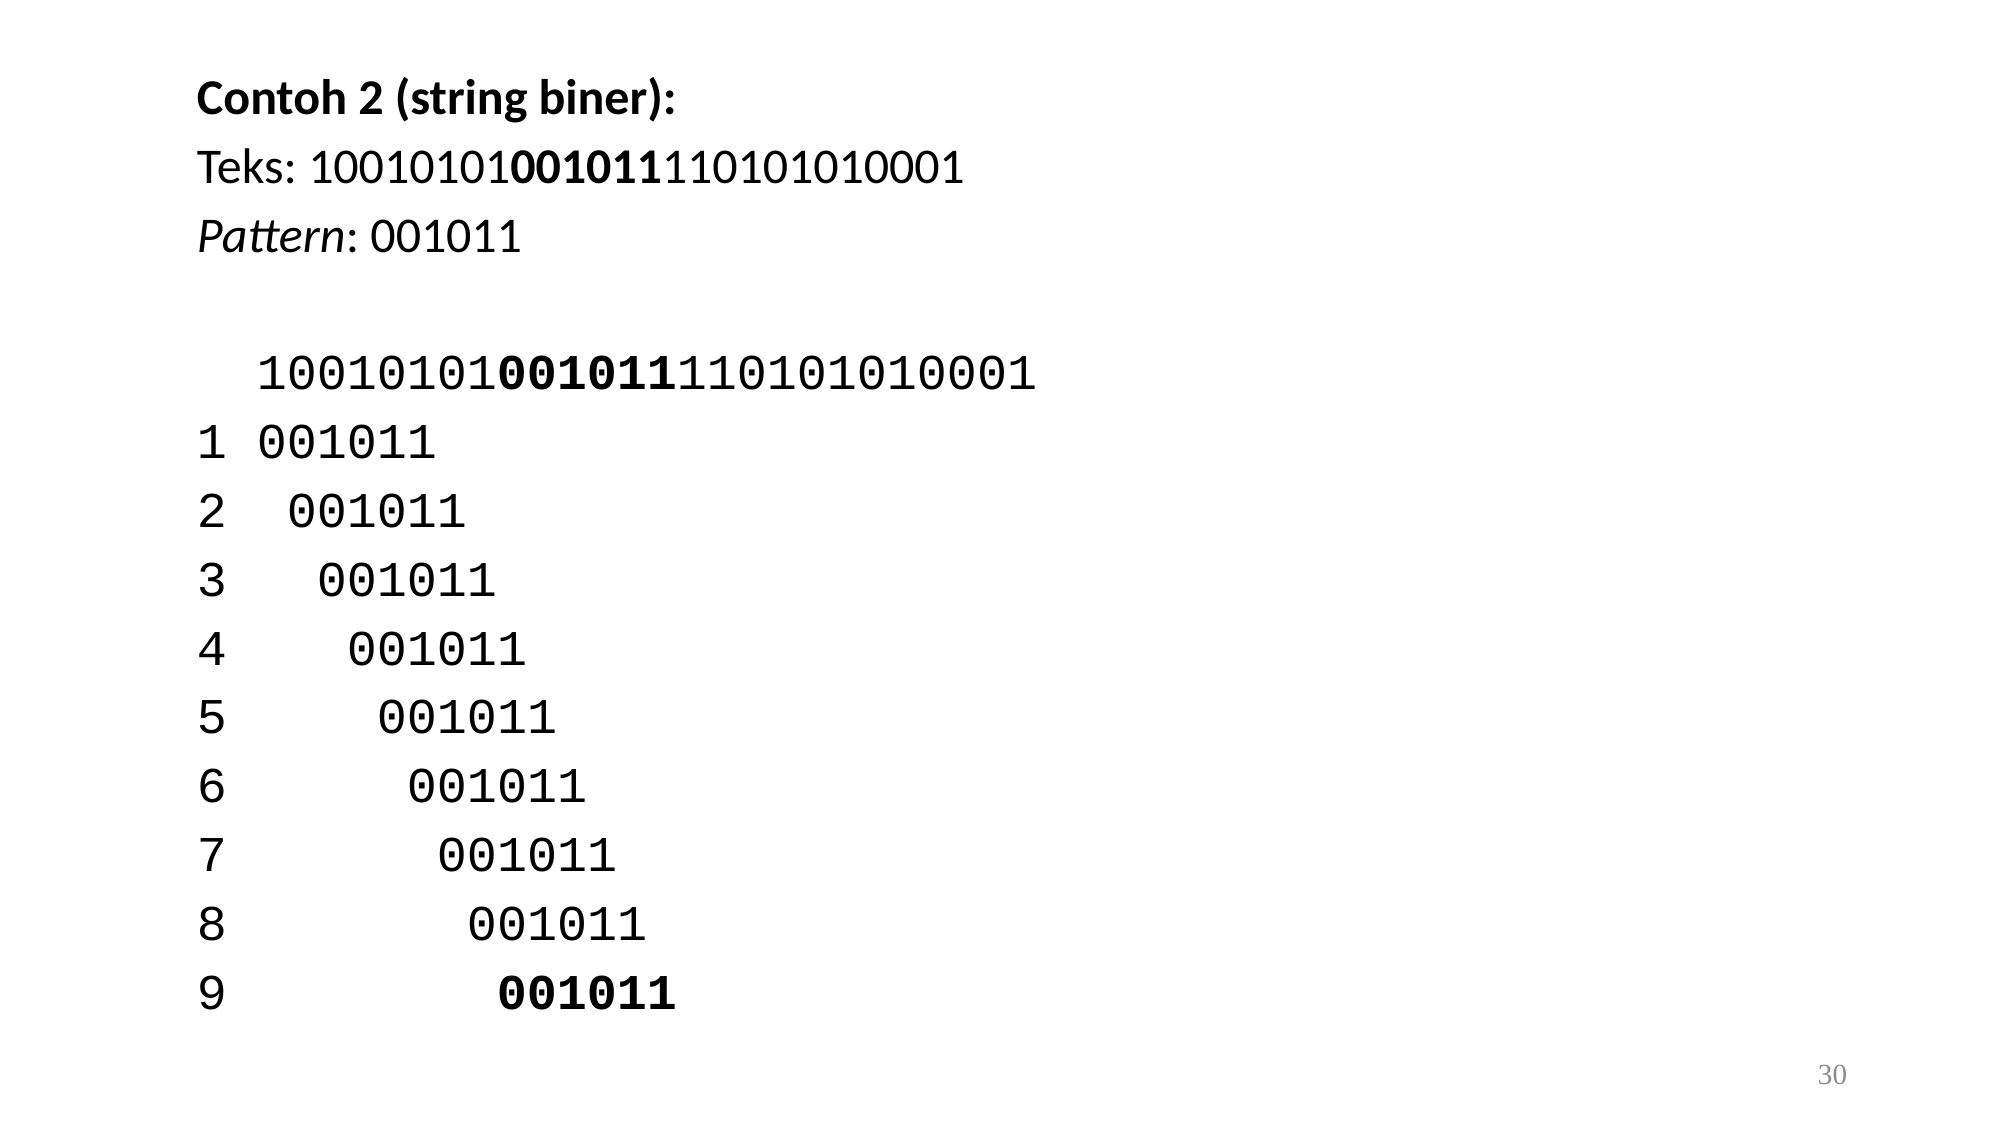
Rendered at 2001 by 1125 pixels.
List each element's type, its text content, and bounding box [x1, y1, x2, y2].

slide_number 30 [1412, 1042, 1863, 1103]
list Contoh 2 (string biner): Teks: 10010101001011110101010001 Pattern: 001011 10010101001011110101010001 1 001011 2 001011 3 001011 4 001011 5 001011 6 001011 7 001011 8 001011 9 001011 [181, 69, 1630, 1043]
